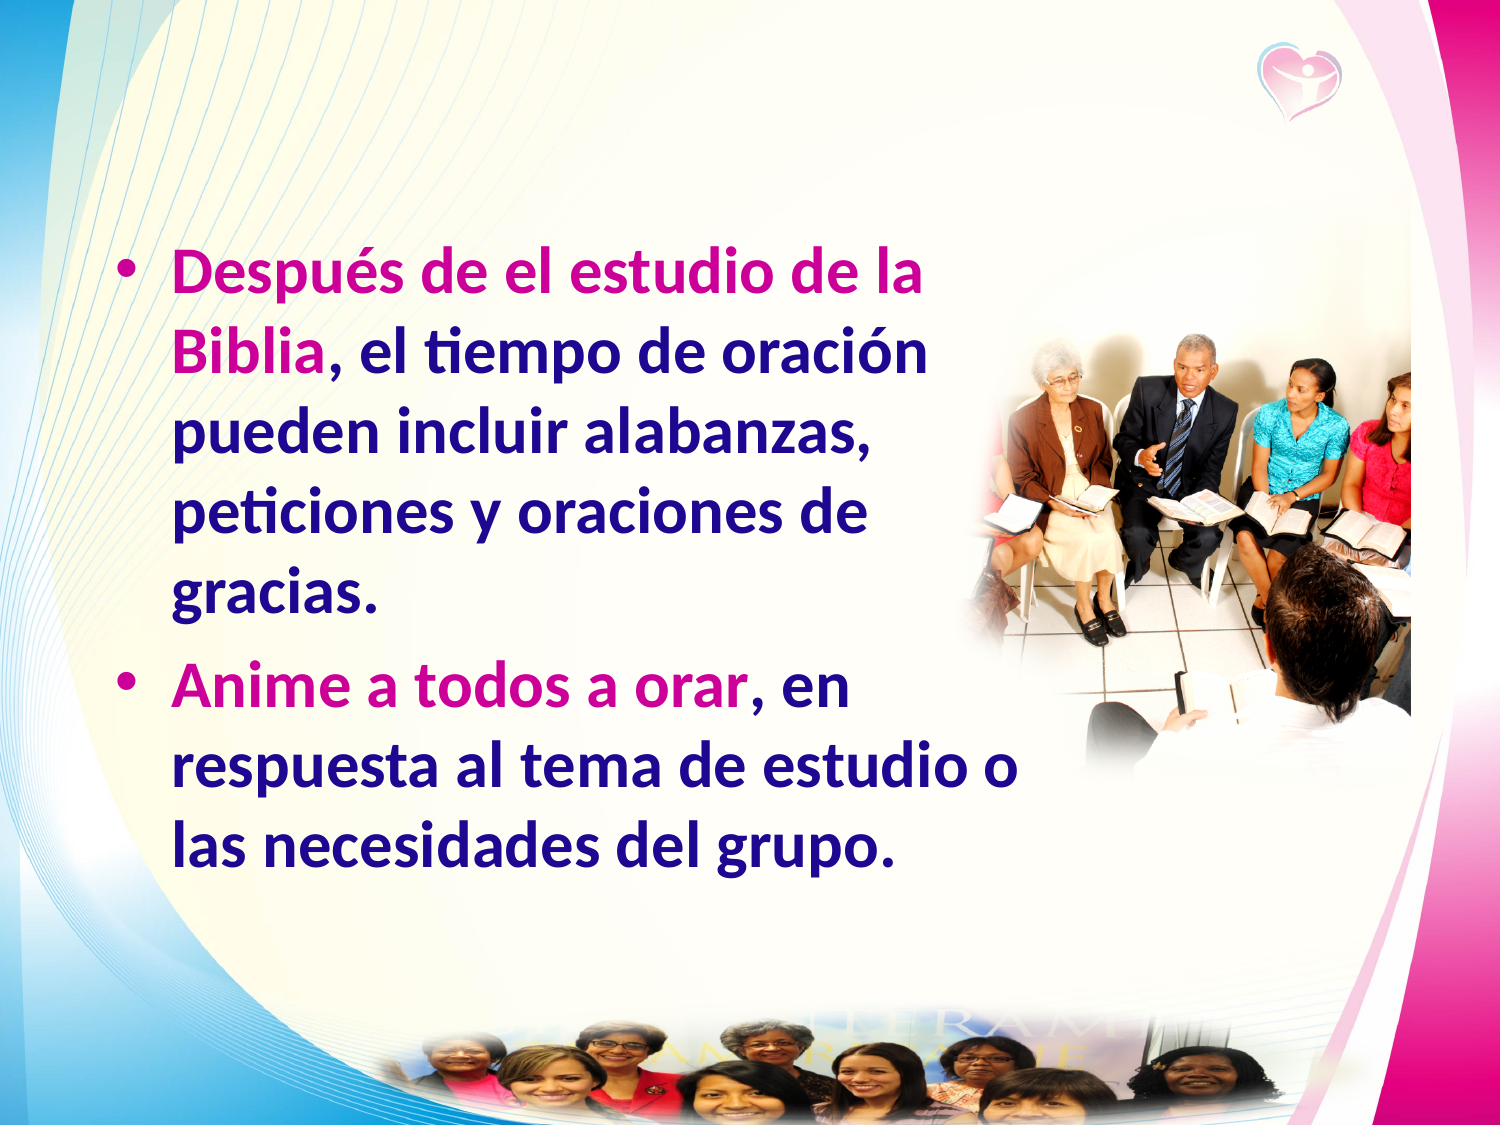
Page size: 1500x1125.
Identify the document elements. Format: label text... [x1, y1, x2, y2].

picture [0, 0, 1500, 1125]
list Después de el estudio de la Biblia, el tiempo de oración pueden incluir alabanzas, peticiones y oraciones de gracias. Anime a todos a orar, en respuesta al tema de estudio o las necesidades del grupo. [100, 219, 933, 785]
